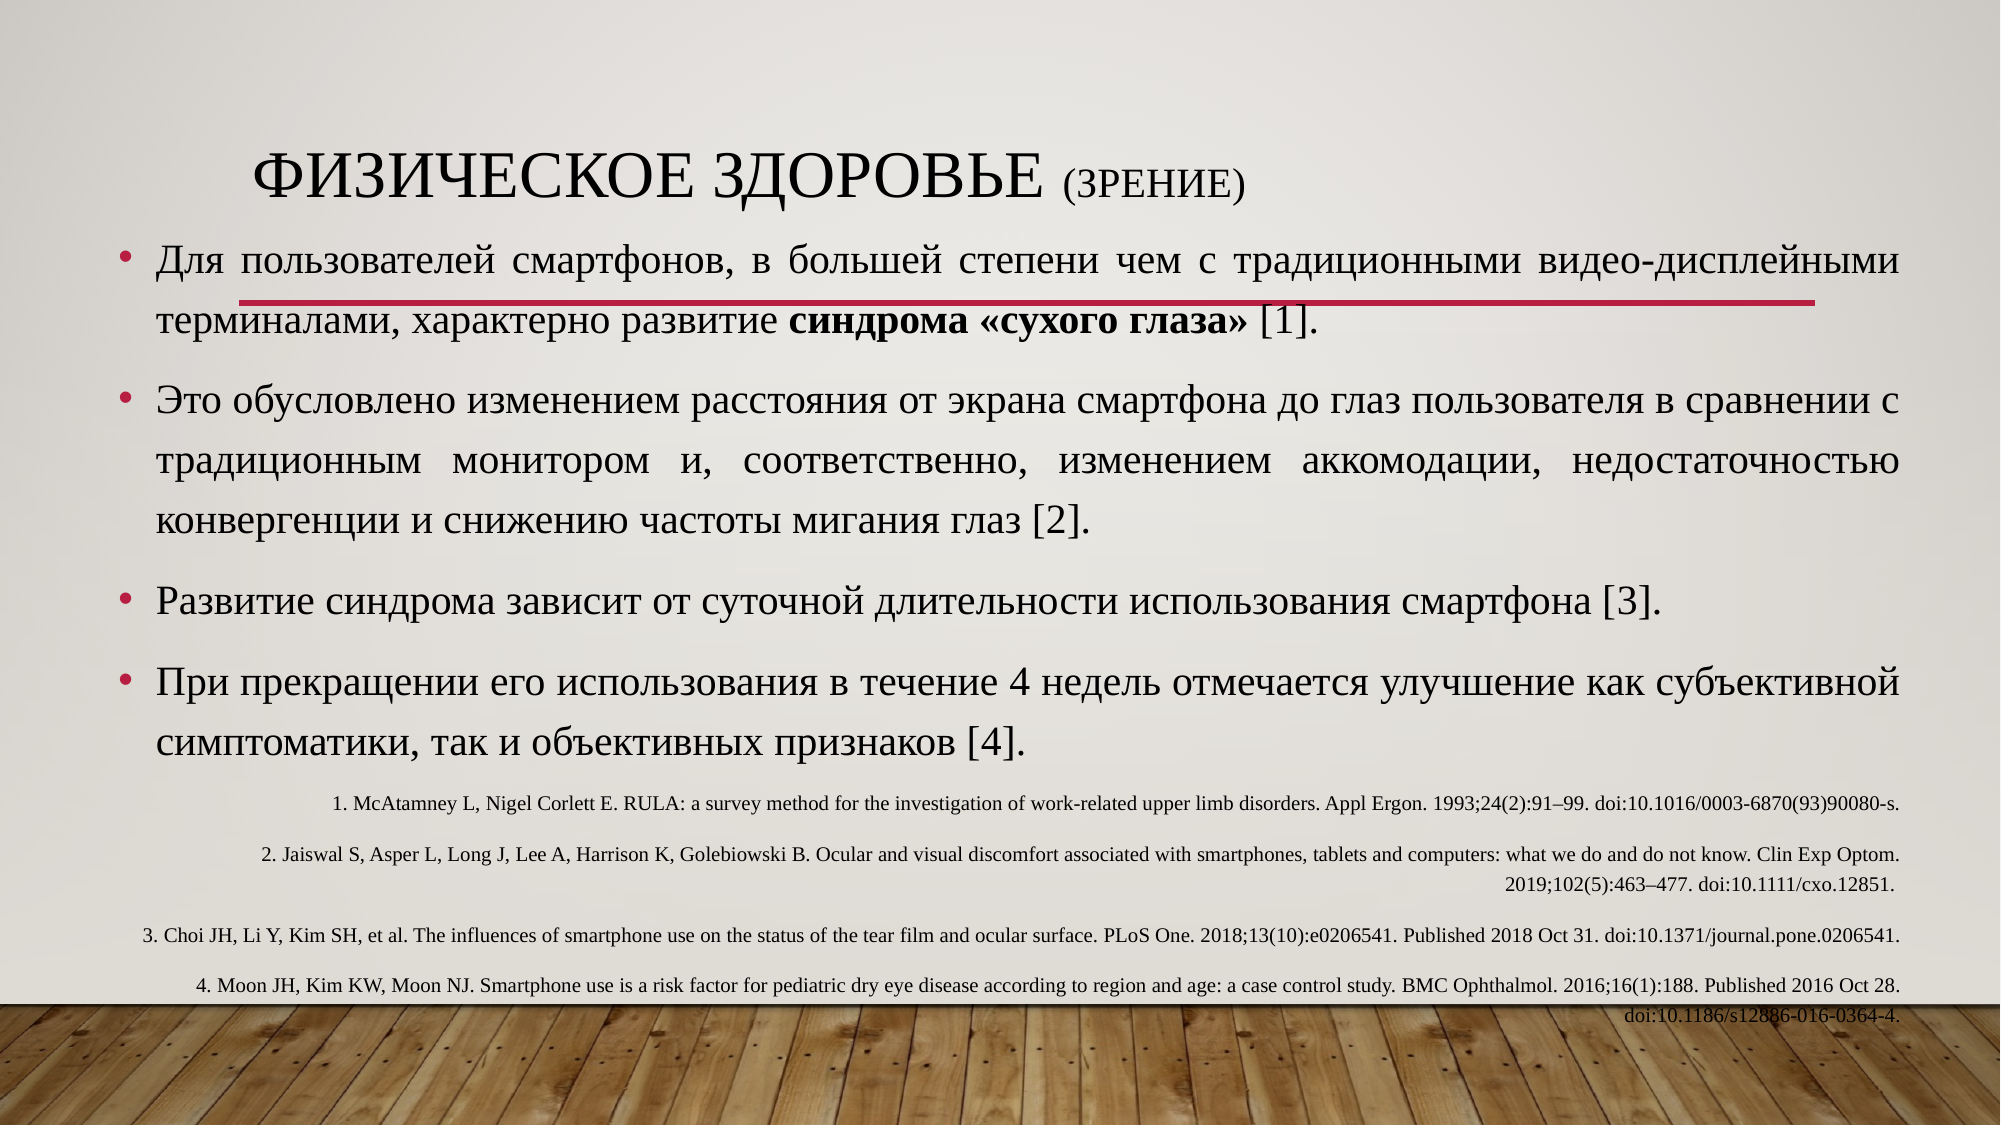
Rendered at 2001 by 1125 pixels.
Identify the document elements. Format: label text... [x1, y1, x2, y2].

picture [0, 0, 2001, 396]
picture [0, 1004, 2001, 1125]
title Физическое здоровье (Зрение) [237, 132, 1814, 213]
list Для пользователей смартфонов, в большей степени чем с традиционными видео-дисплейными терминалами, характерно развитие синдрома «сухого глаза» [1]. Это обусловлено изменением расстояния от экрана смартфона до глаз пользователя в сравнении с традиционным монитором и, соответственно, изменением аккомодации, недостаточностью конвергенции и снижению частоты мигания глаз [2]. Развитие синдрома зависит от суточной длительности использования смартфона [3]. При прекращении его использования в течение 4 недель отмечается улучшение как субъективной симптоматики, так и объективных признаков [4]. 1. McAtamney L, Nigel Corlett E. RULA: a survey method for the investigation of work-related upper limb disorders. Appl Ergon. 1993;24(2):91–99. doi:10.1016/0003-6870(93)90080-s. 2. Jaiswal S, Asper L, Long J, Lee A, Harrison K, Golebiowski B. Ocular and visual discomfort associated with smartphones, tablets and computers: what we do and do not know. Clin Exp Optom. 2019;102(5):463–477. doi:10.1111/cxo.12851. 3. Choi JH, Li Y, Kim SH, et al. The influences of smartphone use on the status of the tear film and ocular surface. PLoS One. 2018;13(10):e0206541. Published 2018 Oct 31. doi:10.1371/journal.pone.0206541. 4. Moon JH, Kim KW, Moon NJ. Smartphone use is a risk factor for pediatric dry eye disease according to region and age: a case control study. BMC Ophthalmol. 2016;16(1):188. Published 2016 Oct 28. doi:10.1186/s12886-016-0364-4. [103, 213, 1916, 897]
